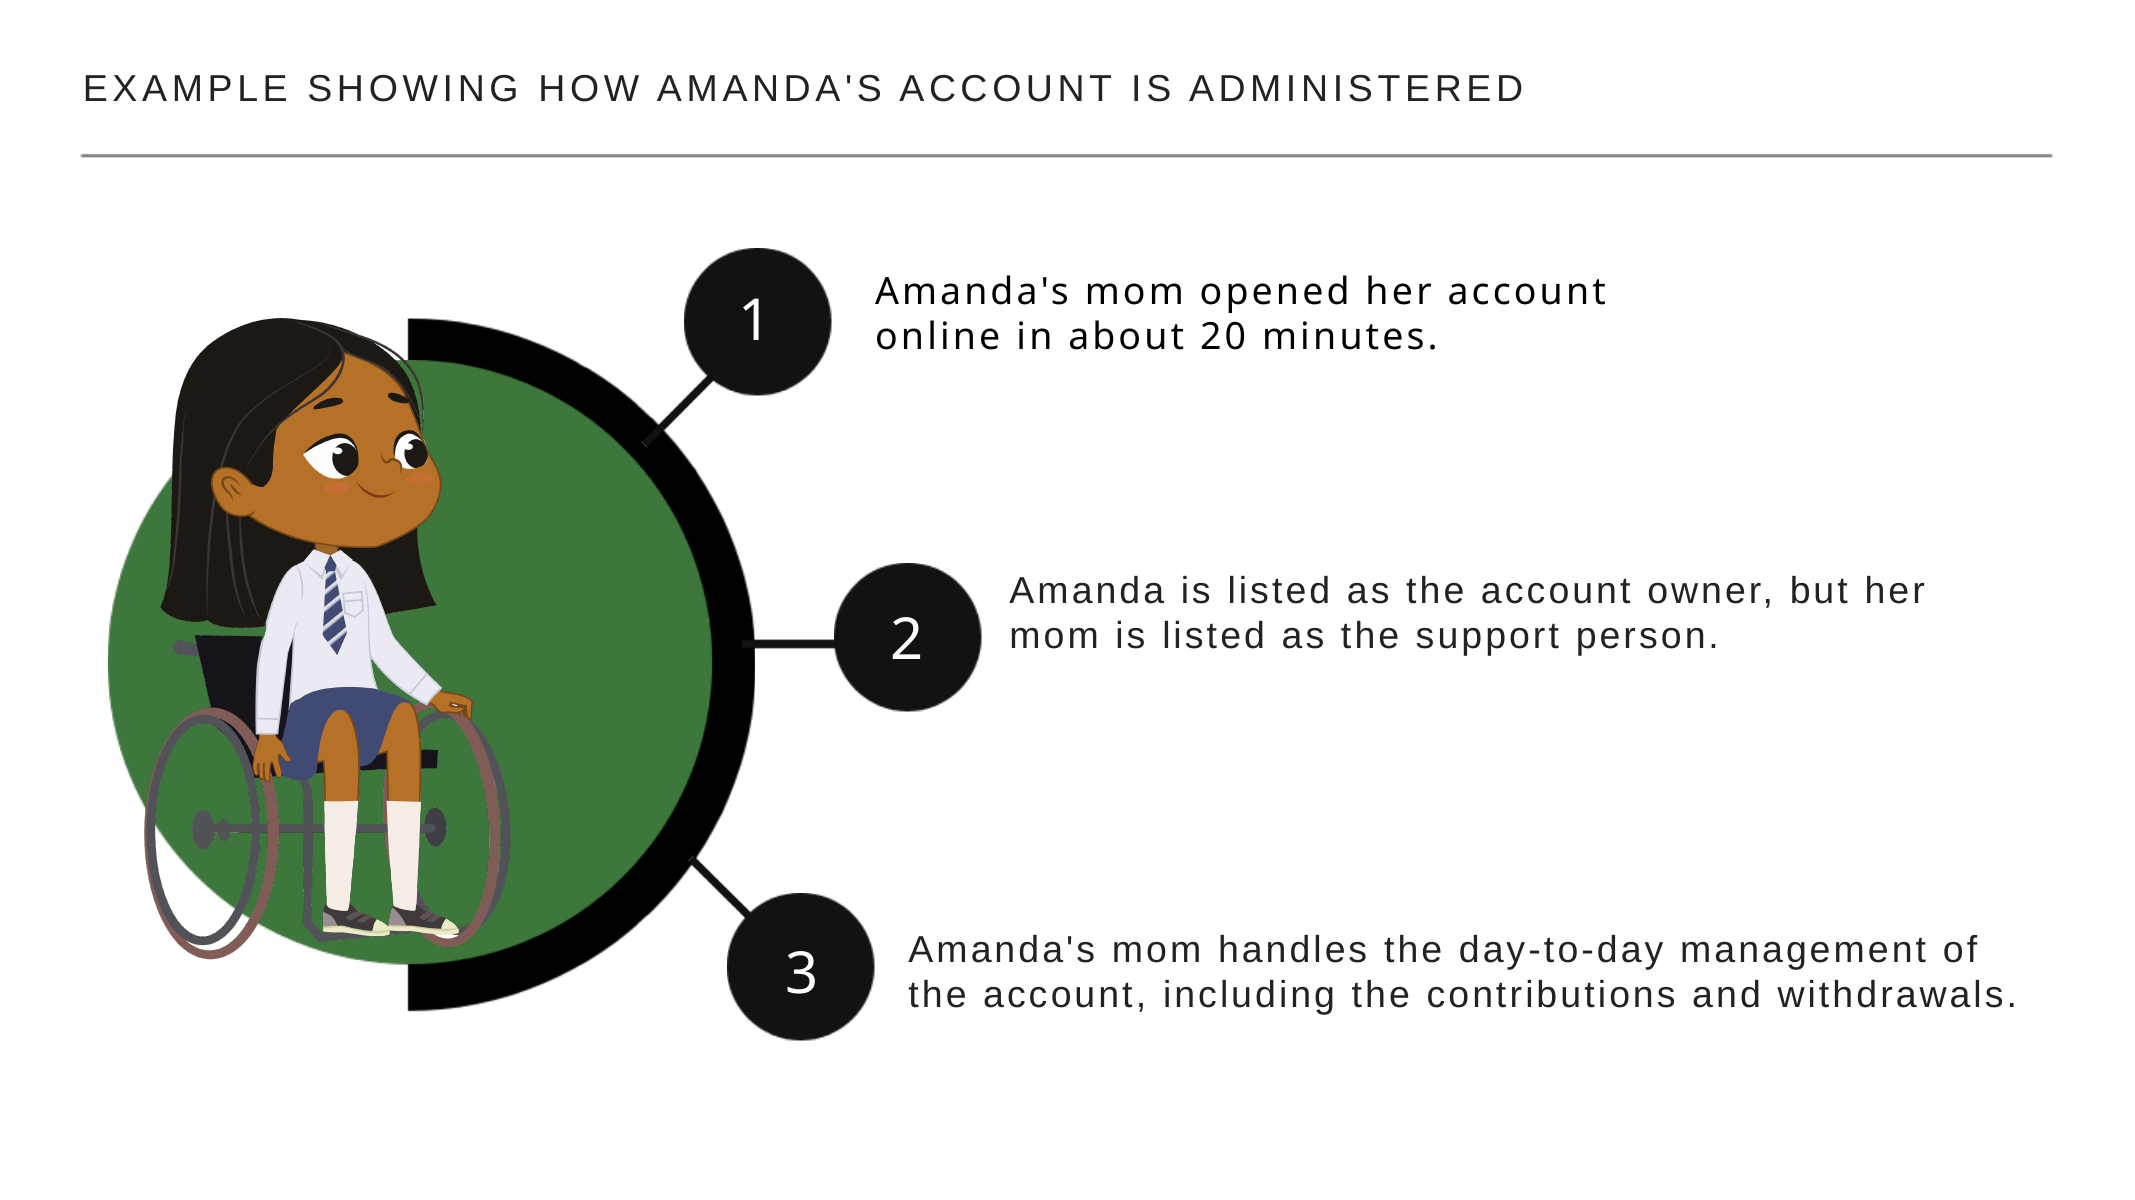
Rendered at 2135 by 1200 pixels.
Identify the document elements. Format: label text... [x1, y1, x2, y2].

text_box Amanda is listed as the account owner, but her mom is listed as the support person. [1009, 565, 2036, 660]
picture [51, 140, 2084, 173]
picture [107, 248, 989, 1047]
text_box Amanda's mom opened her account online in about 20 minutes. [875, 267, 1661, 358]
text_box EXAMPLE SHOWING HOW AMANDA's ACCOUNT IS ADMINISTERED [82, 64, 1790, 111]
text_box Amanda's mom handles the day-to-day management of the account, including the contributions and withdrawals. [908, 924, 2050, 1019]
